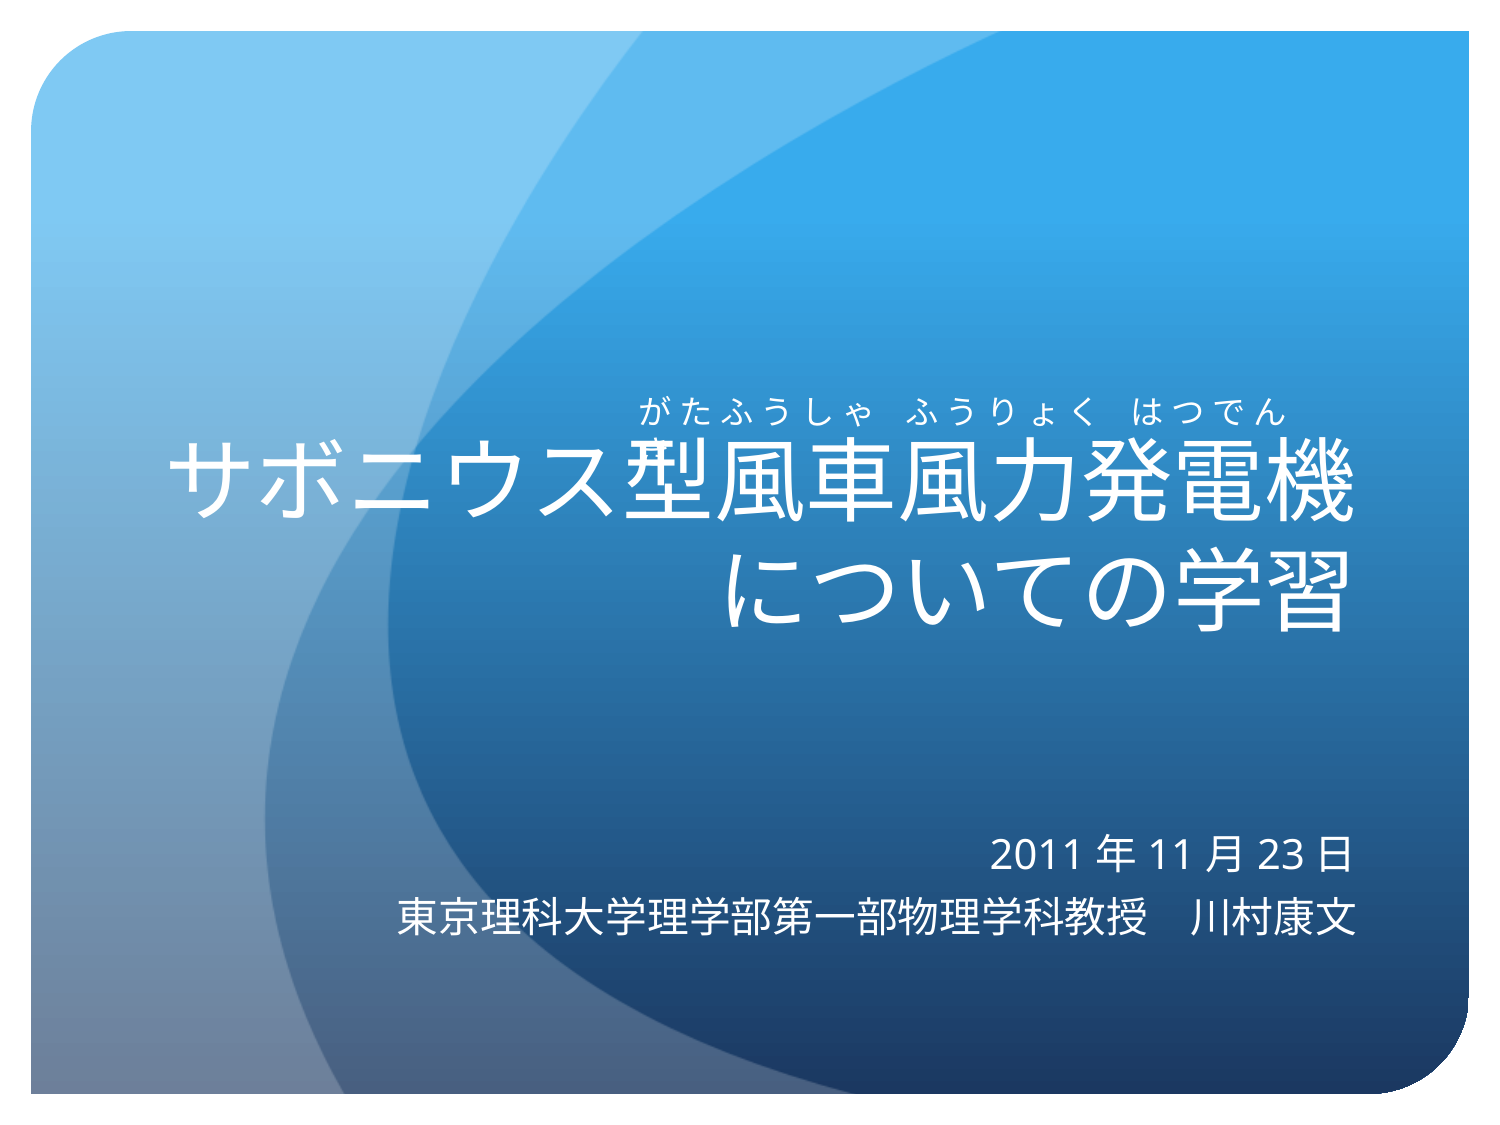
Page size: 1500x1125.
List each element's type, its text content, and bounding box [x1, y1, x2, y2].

picture [25, 30, 1474, 1095]
subtitle 2011年11月23日 東京理科大学理学部第一部物理学科教授 川村康文 [262, 820, 1372, 1108]
title サボニウス型風車風力発電機についての学習 [125, 408, 1372, 650]
text_box が た ふ う し ゃ ふ う り ょ く は つ で ん き [623, 383, 1322, 479]
